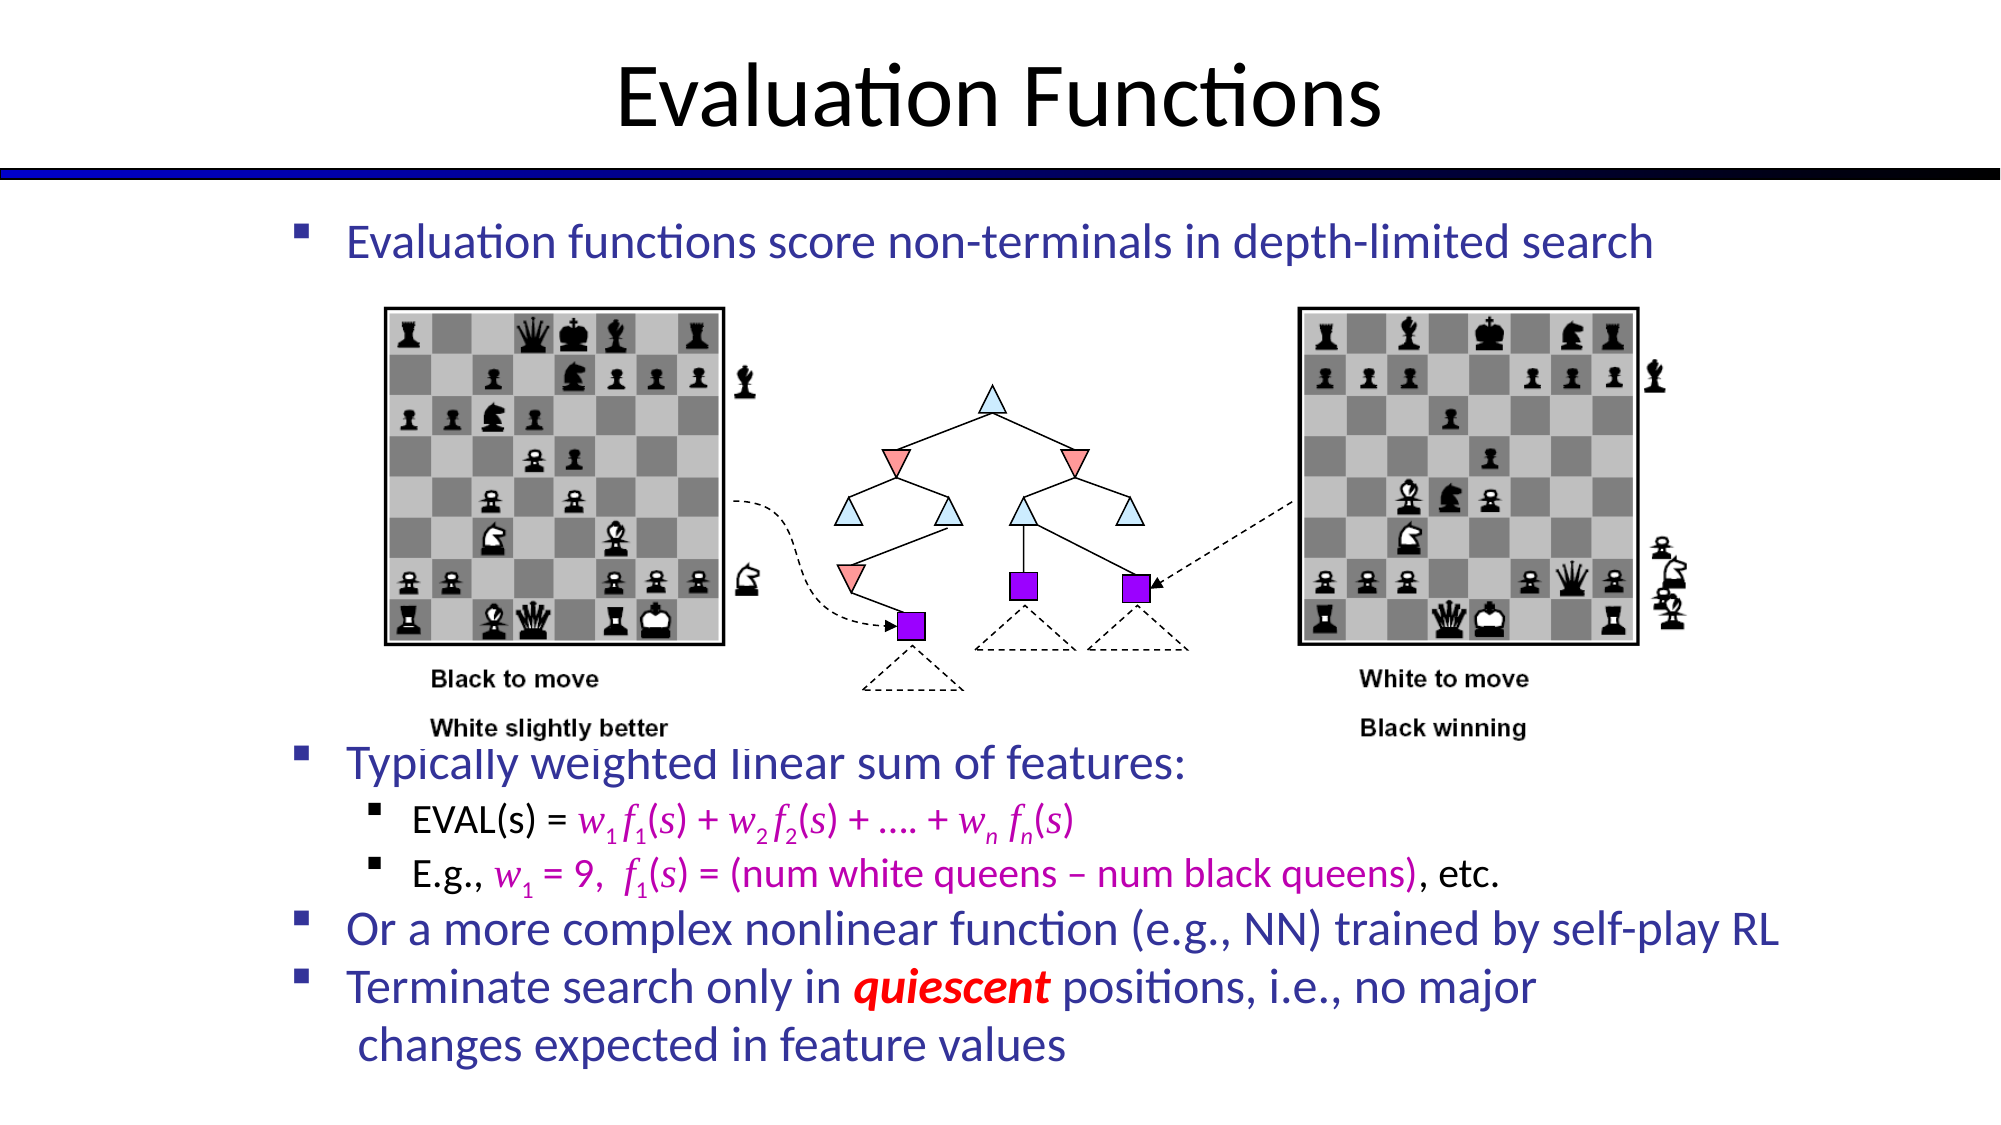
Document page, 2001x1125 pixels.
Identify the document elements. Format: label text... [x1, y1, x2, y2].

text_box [850, 592, 904, 613]
picture [374, 299, 776, 749]
text_box [1009, 503, 1037, 526]
text_box [1117, 503, 1144, 526]
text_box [1037, 524, 1137, 575]
list Evaluation functions score non-terminals in depth-limited search Typically weighted linear sum of features: EVAL(s) = w1 f1(s) + w2 f2(s) + …. + wn fn(s) E.g., w1 = 9, f1(s) = (num white queens – num black queens), etc. Or a more complex nonlinear function (e.g., NN) trained by self-play RL Terminate search only in quiescent positions, i.e., no major changes expected in feature values [274, 212, 2000, 1026]
text_box [862, 645, 963, 691]
text_box [979, 385, 1006, 411]
title Evaluation Functions [0, 0, 2000, 184]
text_box [975, 605, 1075, 650]
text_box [1074, 477, 1131, 498]
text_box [1023, 477, 1072, 498]
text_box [733, 500, 898, 627]
text_box [1009, 572, 1038, 601]
text_box [934, 502, 963, 526]
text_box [895, 412, 991, 450]
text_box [848, 477, 893, 498]
text_box [882, 450, 907, 475]
text_box [1065, 450, 1089, 475]
text_box [1122, 575, 1150, 603]
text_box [992, 412, 1075, 450]
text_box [850, 527, 948, 566]
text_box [896, 477, 949, 498]
text_box [1087, 605, 1188, 650]
picture [1291, 299, 1706, 751]
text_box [1149, 501, 1293, 590]
text_box [897, 612, 925, 641]
